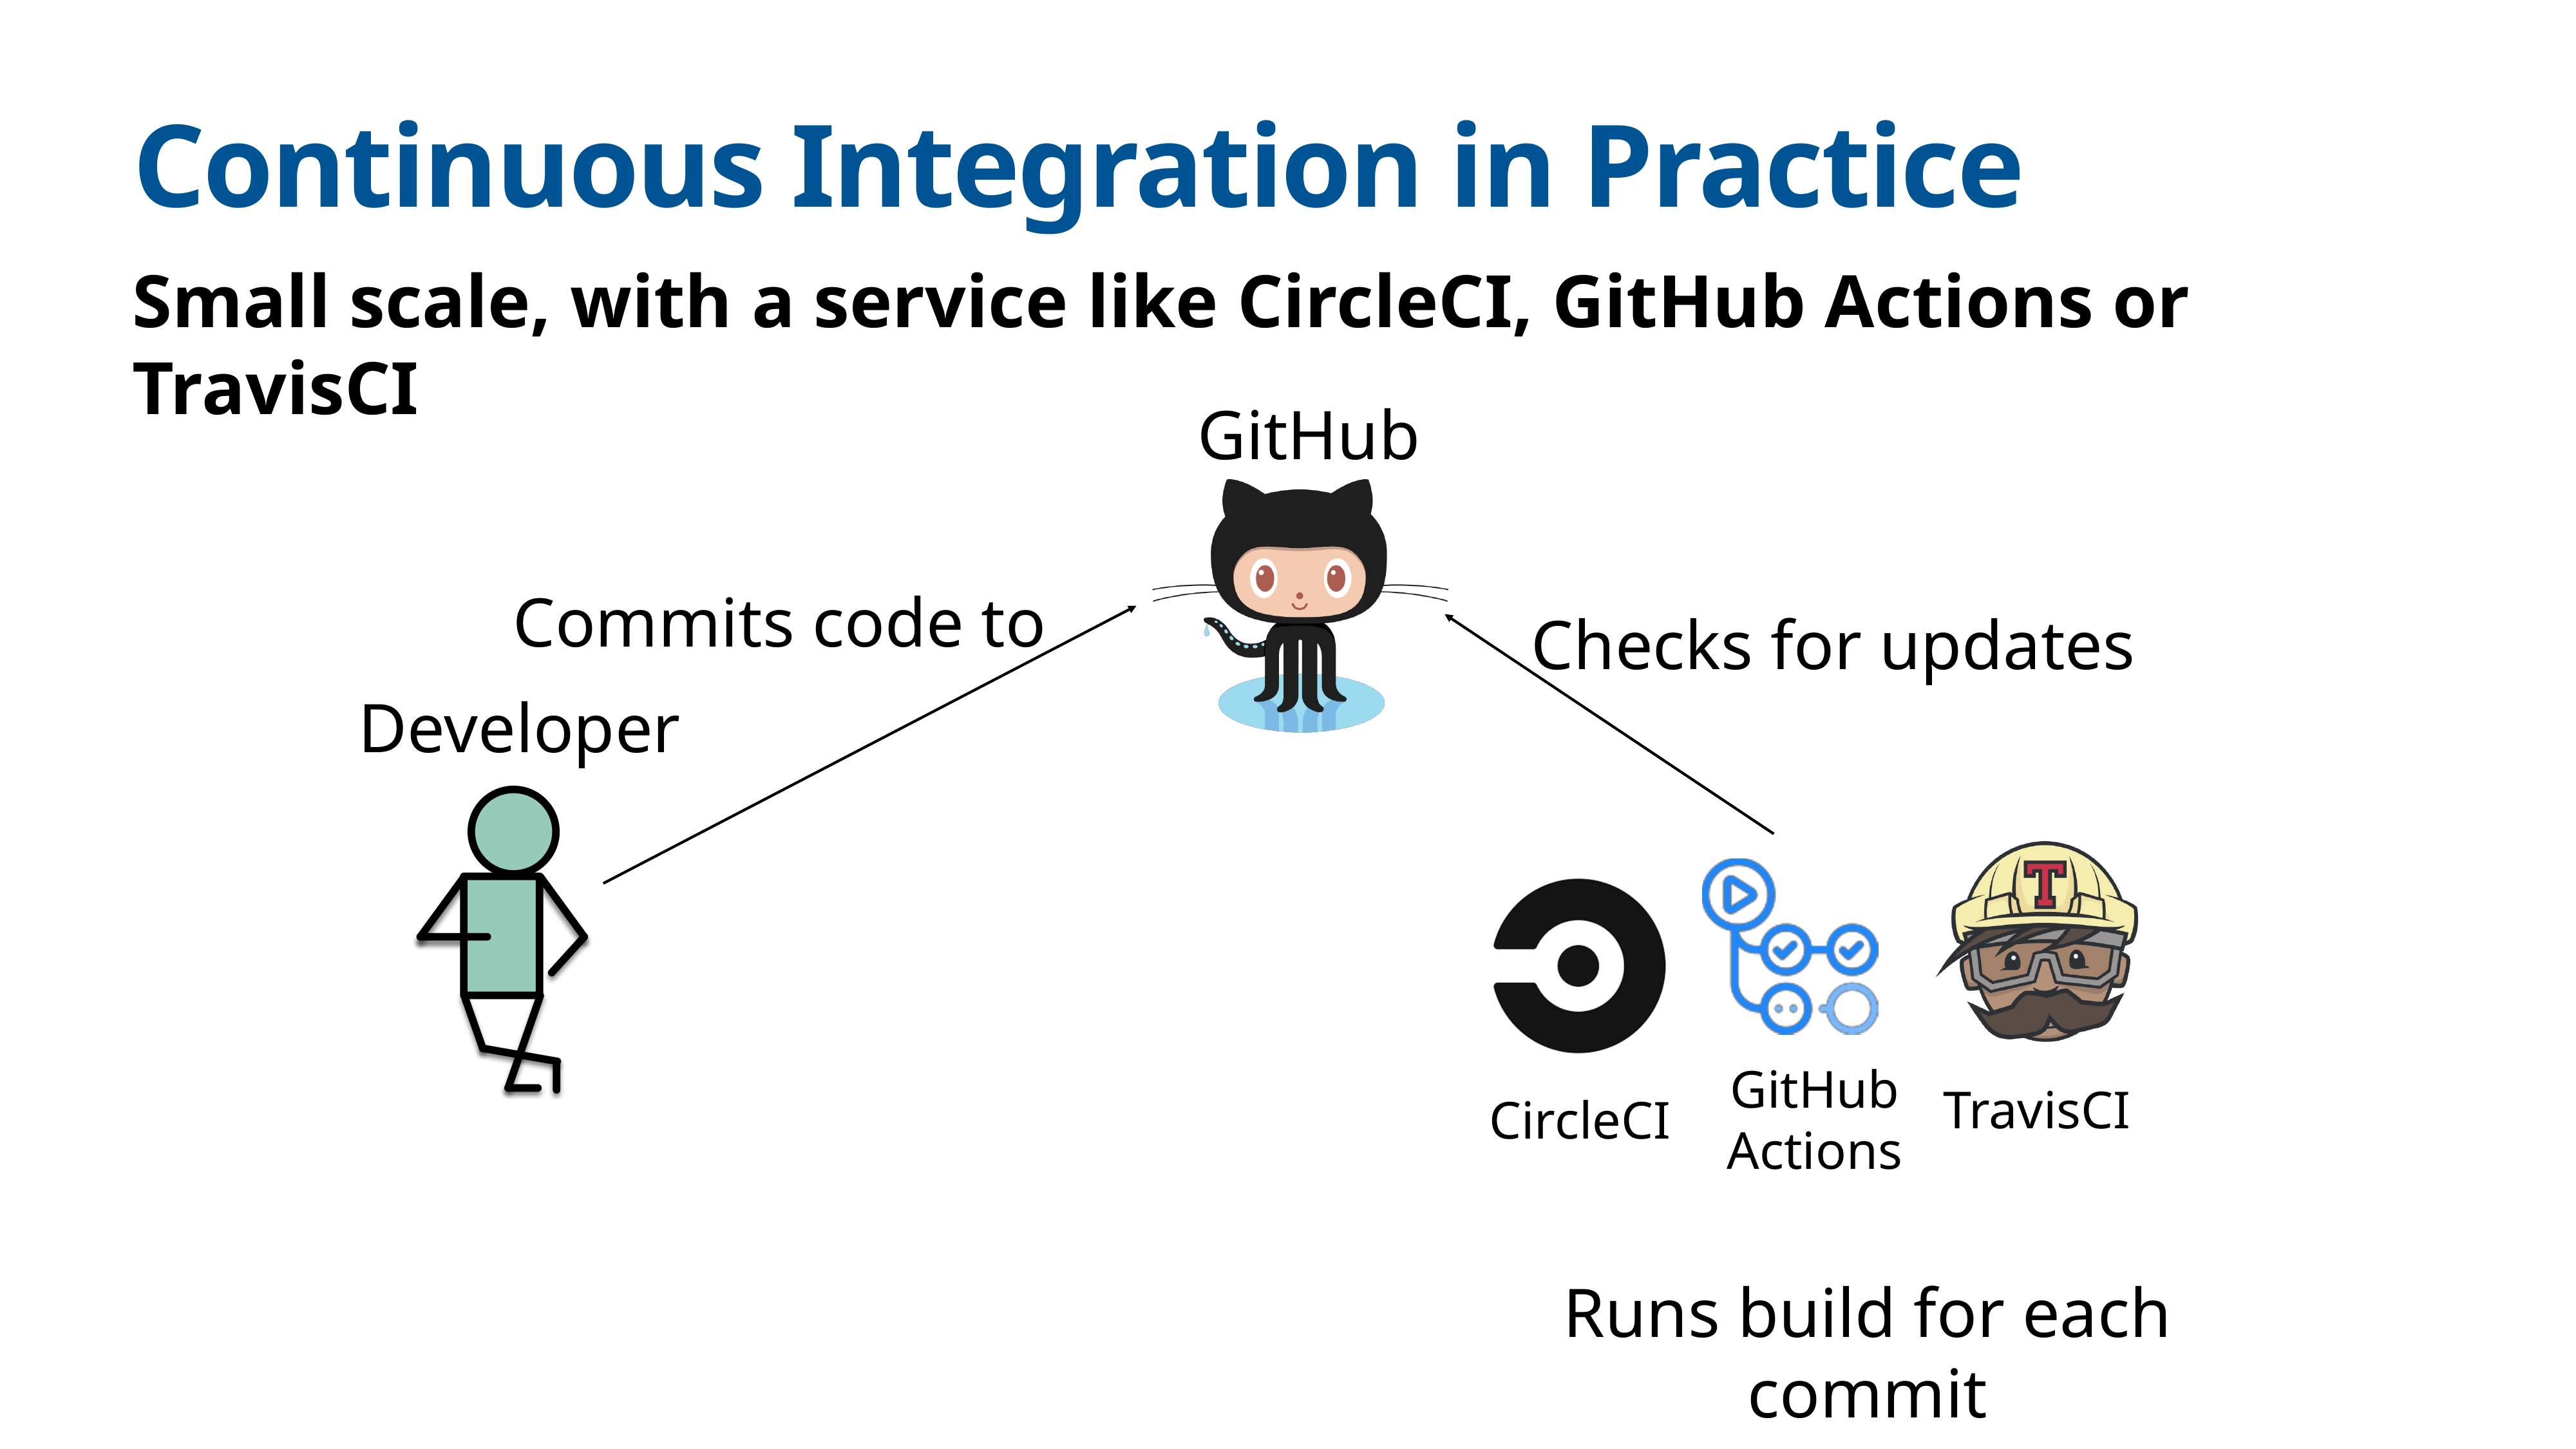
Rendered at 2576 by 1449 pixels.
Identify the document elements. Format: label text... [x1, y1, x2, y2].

text_box Developer [350, 678, 688, 774]
text_box Runs build for each commit [1553, 1262, 2182, 1439]
picture [1702, 858, 1879, 1035]
list Small scale, with a service like CircleCI, GitHub Actions or TravisCI [127, 250, 2449, 350]
text_box CircleCI [1481, 1080, 1678, 1157]
text_box Checks for updates [1524, 594, 2143, 690]
picture [1935, 841, 2138, 1042]
text_box [1054, 605, 1137, 649]
text_box GitHub [1189, 384, 1428, 474]
text_box GitHub Actions [1719, 1049, 1911, 1188]
picture [1492, 877, 1669, 1054]
picture [1142, 474, 1459, 737]
text_box TravisCI [1935, 1070, 2138, 1147]
text_box Commits code to [505, 572, 1054, 668]
title Continuous Integration in Practice [127, 113, 2449, 250]
picture [408, 783, 594, 1099]
